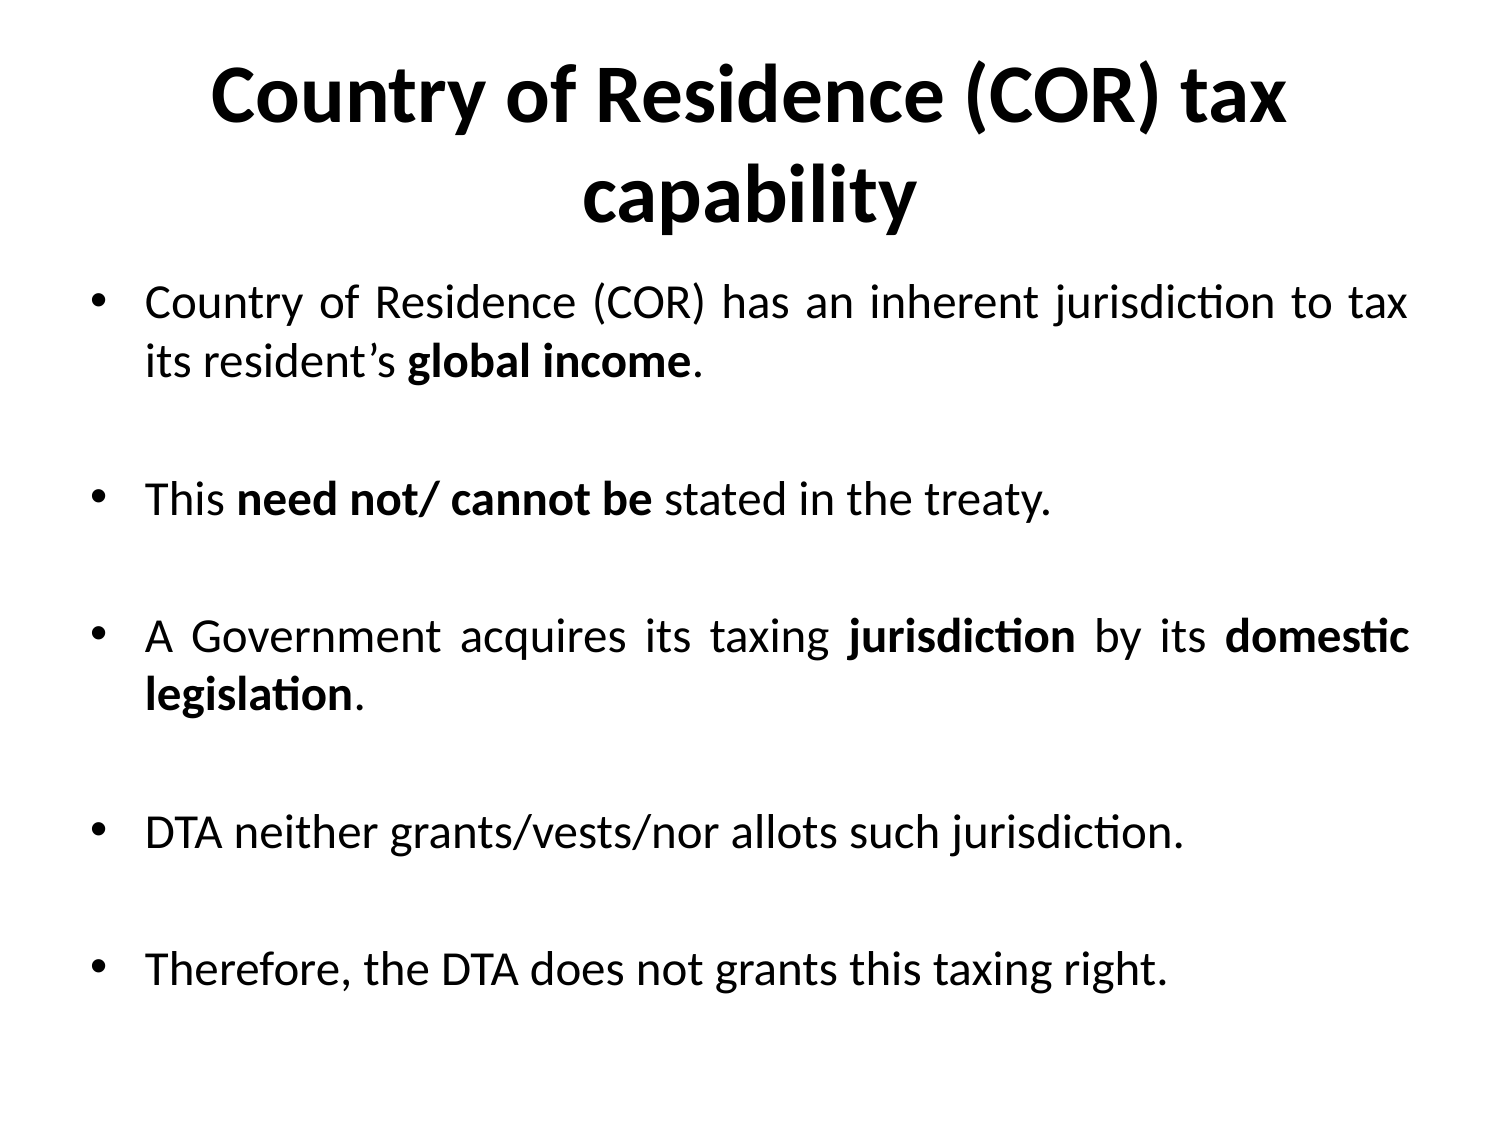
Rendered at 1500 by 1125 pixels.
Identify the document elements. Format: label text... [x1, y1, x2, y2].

title Country of Residence (COR) tax capability [75, 45, 1425, 233]
list Country of Residence (COR) has an inherent jurisdiction to tax its resident’s global income. This need not/ cannot be stated in the treaty. A Government acquires its taxing jurisdiction by its domestic legislation. DTA neither grants/vests/nor allots such jurisdiction. Therefore, the DTA does not grants this taxing right. [75, 262, 1425, 1005]
